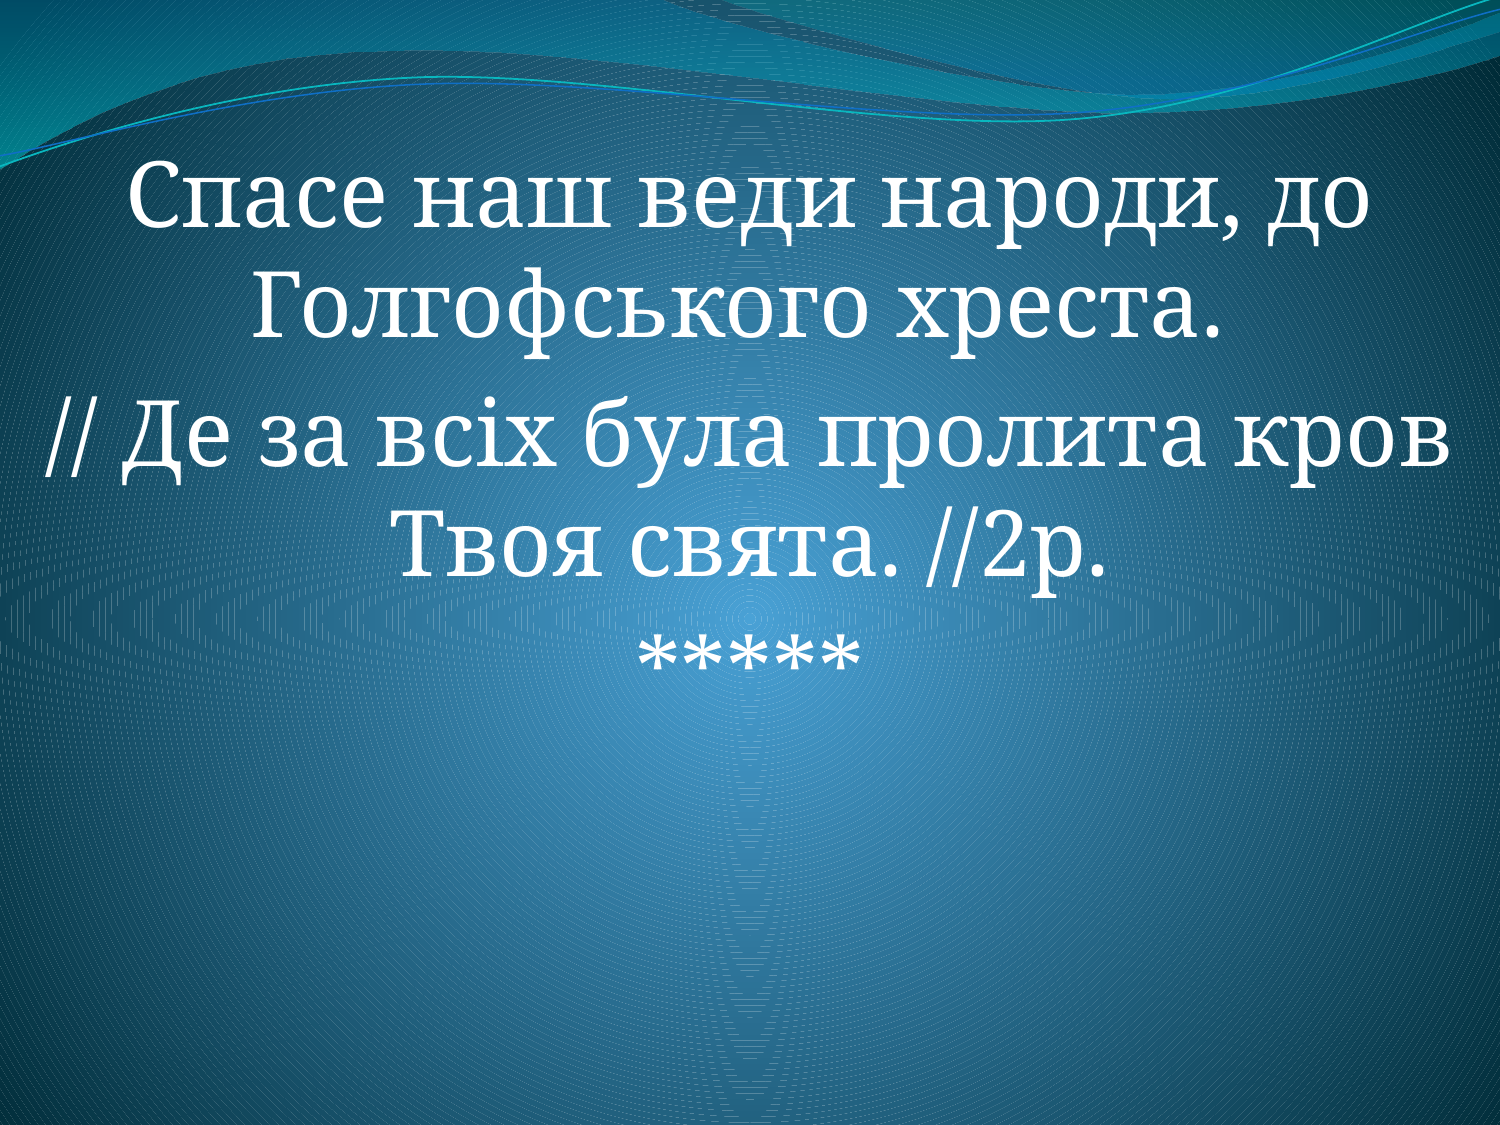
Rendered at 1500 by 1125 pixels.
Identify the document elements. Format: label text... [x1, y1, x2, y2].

list Спасе наш веди народи, до Голгофського хреста. // Де за всіх була пролита кров Твоя свята. //2р. ***** [0, 0, 1500, 1125]
